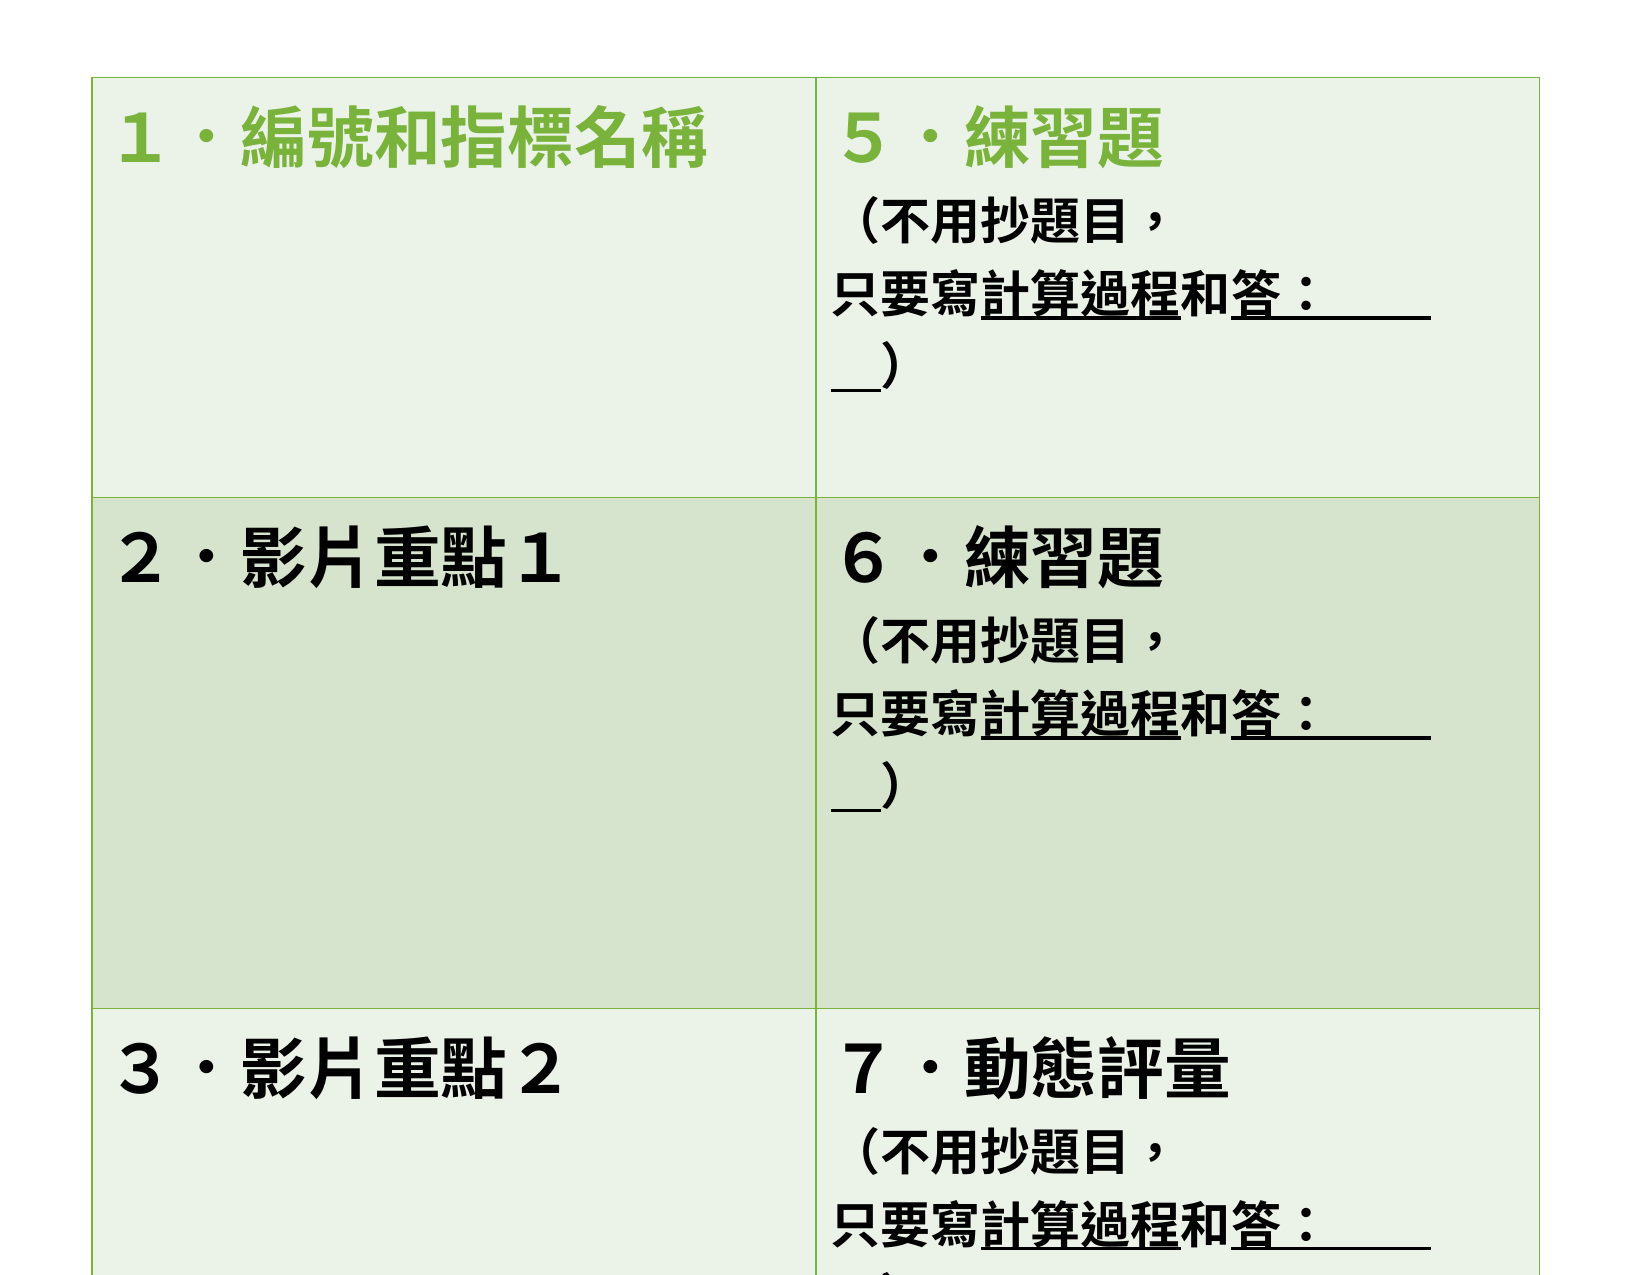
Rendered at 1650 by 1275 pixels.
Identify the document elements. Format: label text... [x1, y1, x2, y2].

table_cell ３．影片重點２ [93, 1009, 815, 1275]
table_cell ６．練習題 （不用抄題目， 只要寫計算過程和答： ） [817, 498, 1539, 1008]
table_cell ２．影片重點１ [93, 498, 815, 1008]
table_header １．編號和指標名稱 [93, 78, 815, 497]
table_cell ７．動態評量 （不用抄題目， 只要寫計算過程和答： ） [817, 1009, 1539, 1275]
table_header ５．練習題 （不用抄題目， 只要寫計算過程和答： ） [817, 78, 1539, 497]
